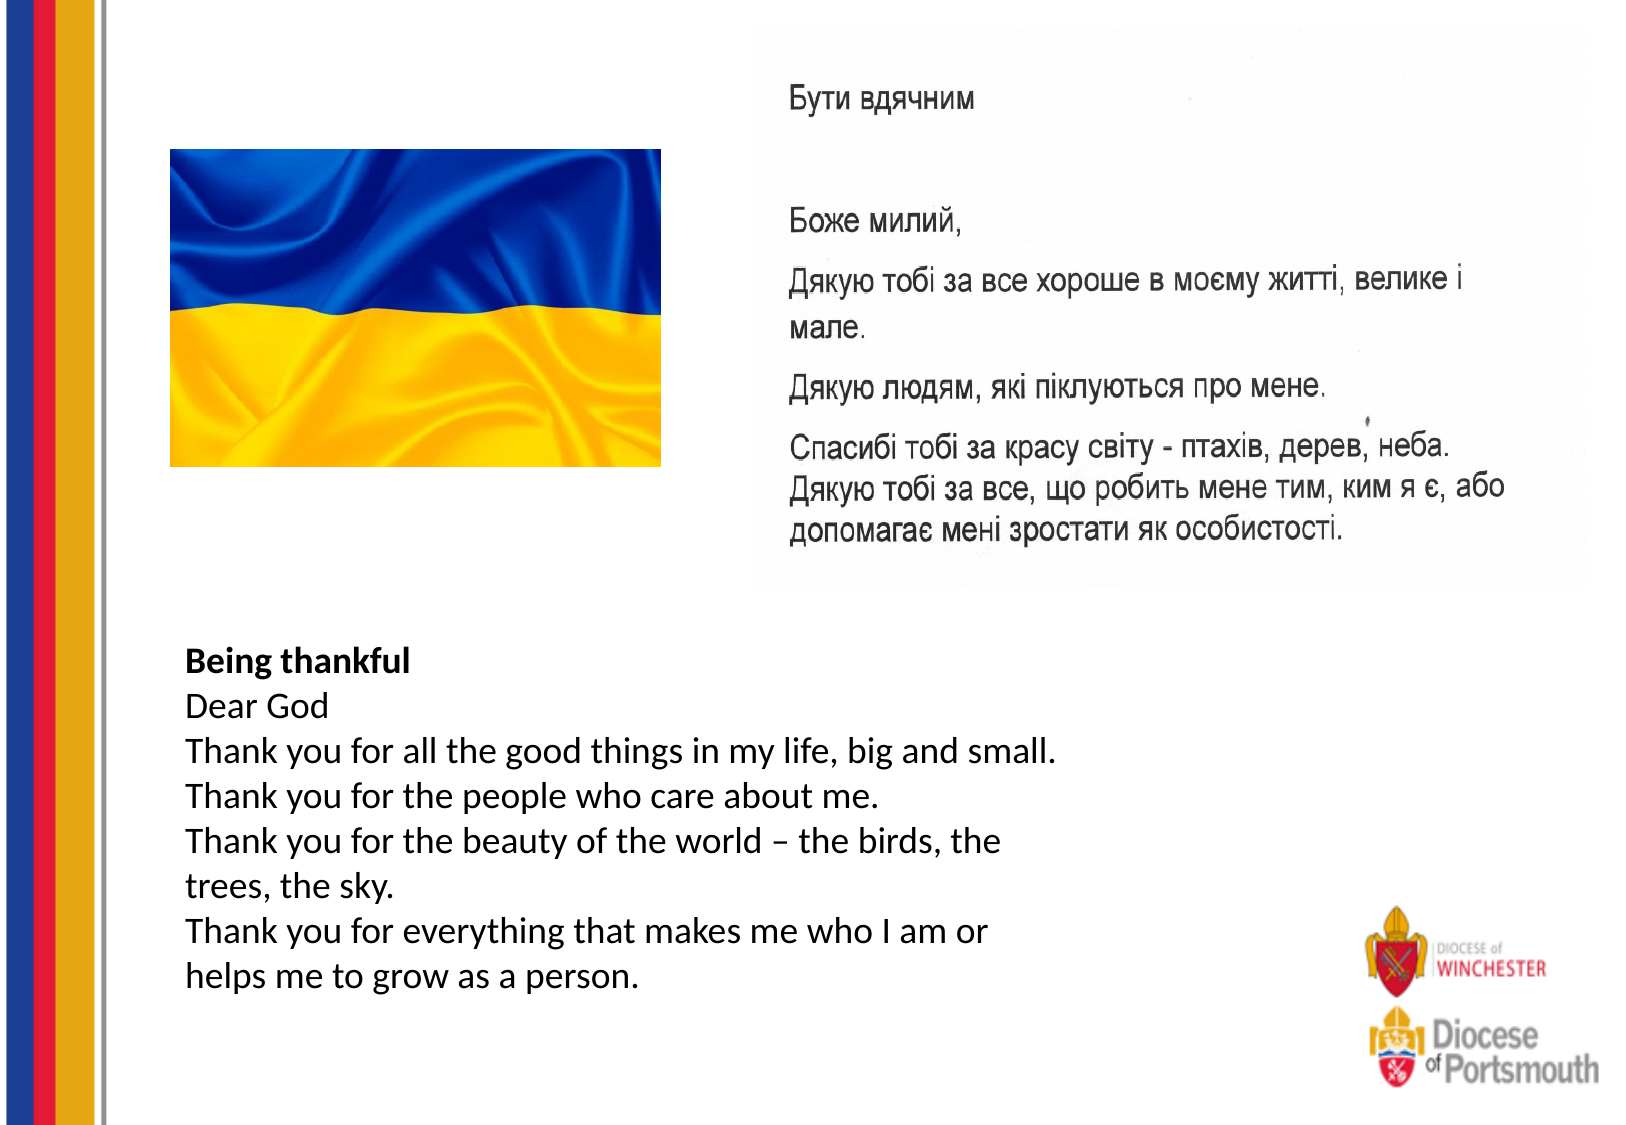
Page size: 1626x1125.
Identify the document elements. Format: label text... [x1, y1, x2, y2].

picture [0, 0, 1626, 1125]
text_box Being thankful Dear God Thank you for all the good things in my life, big and small. Thank you for the people who care about me. Thank you for the beauty of the world – the birds, the trees, the sky. Thank you for everything that makes me who I am or helps me to grow as a person. [170, 628, 1091, 1003]
